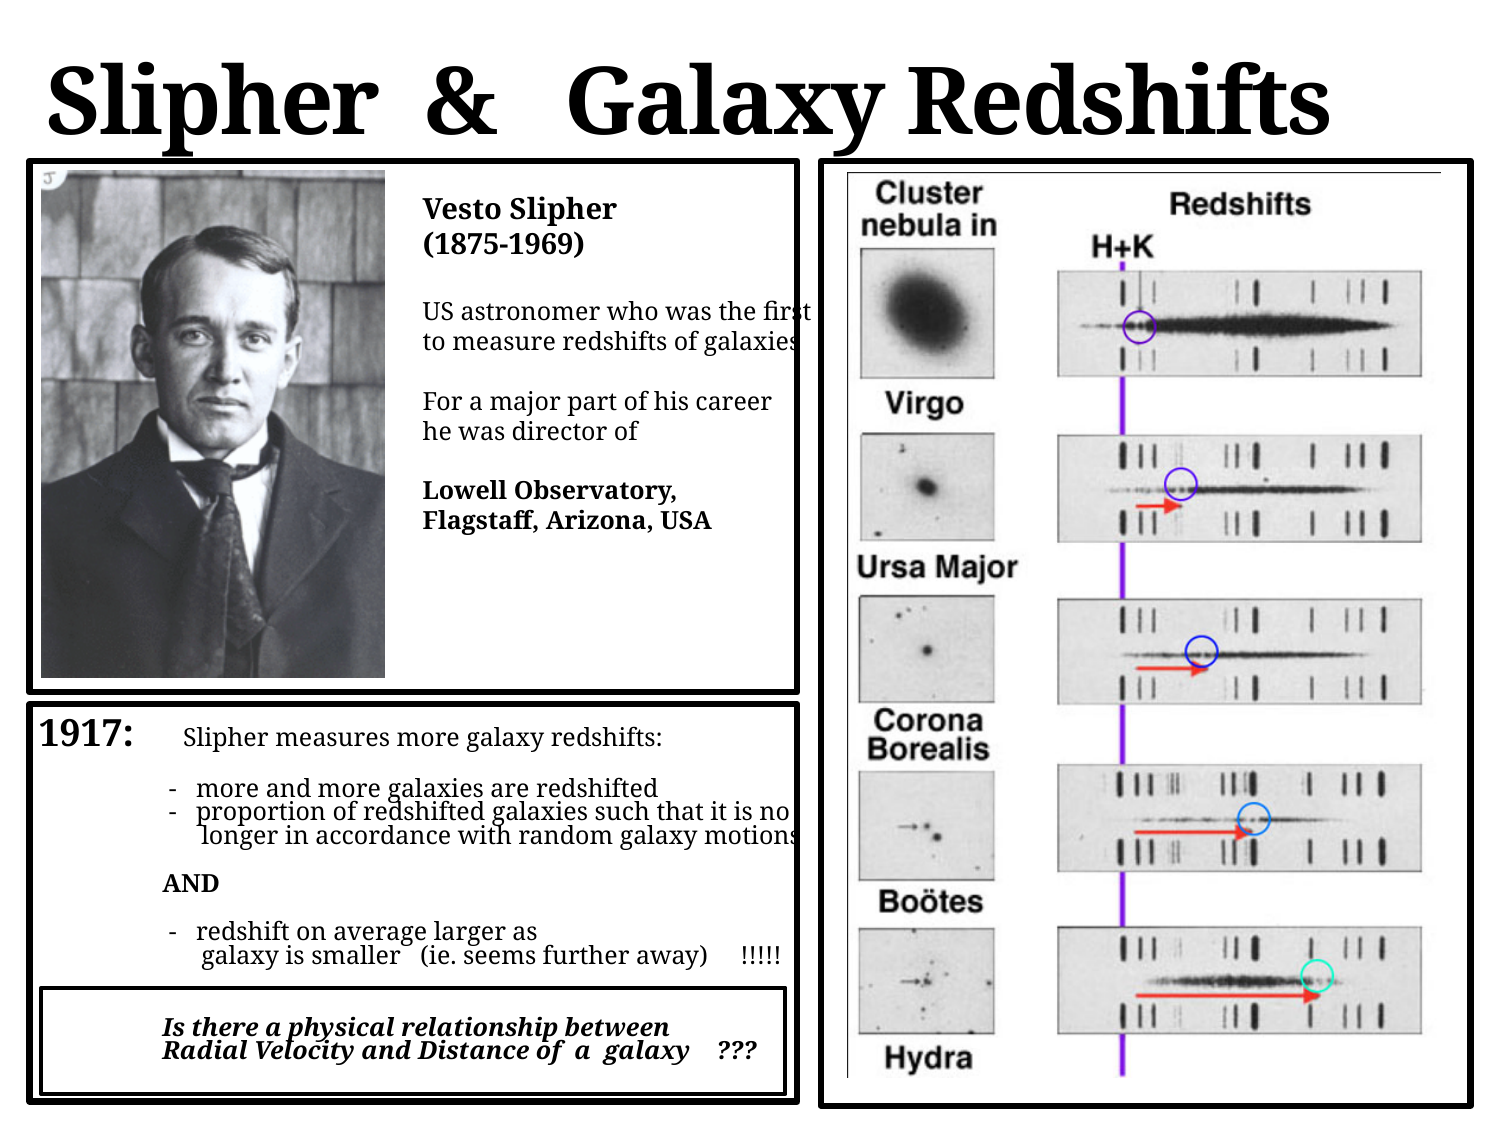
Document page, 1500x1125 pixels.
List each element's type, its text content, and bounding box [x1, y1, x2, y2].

title Slipher & Galaxy Redshifts [0, 0, 1500, 161]
text_box [38, 985, 789, 1097]
text_box Vesto Slipher (1875-1969) US astronomer who was the first to measure redshifts of galaxies For a major part of his career he was director of Lowell Observatory, Flagstaff, Arizona, USA [800, 182, 818, 543]
text_box [26, 701, 800, 710]
text_box [26, 1097, 800, 1105]
text_box [818, 158, 1474, 1109]
text_box 1917: Slipher measures more galaxy redshifts: - more and more galaxies are redshifted - proportion of redshifted galaxies such that it is no longer in accordance with random galaxy motions AND - redshift on average larger as galaxy is smaller (ie. seems further away) !!!!! Is there a physical relationship between Radial Velocity and Distance of a galaxy ??? [24, 710, 850, 1097]
text_box [26, 158, 800, 695]
picture [847, 173, 1441, 1077]
picture [43, 172, 385, 677]
